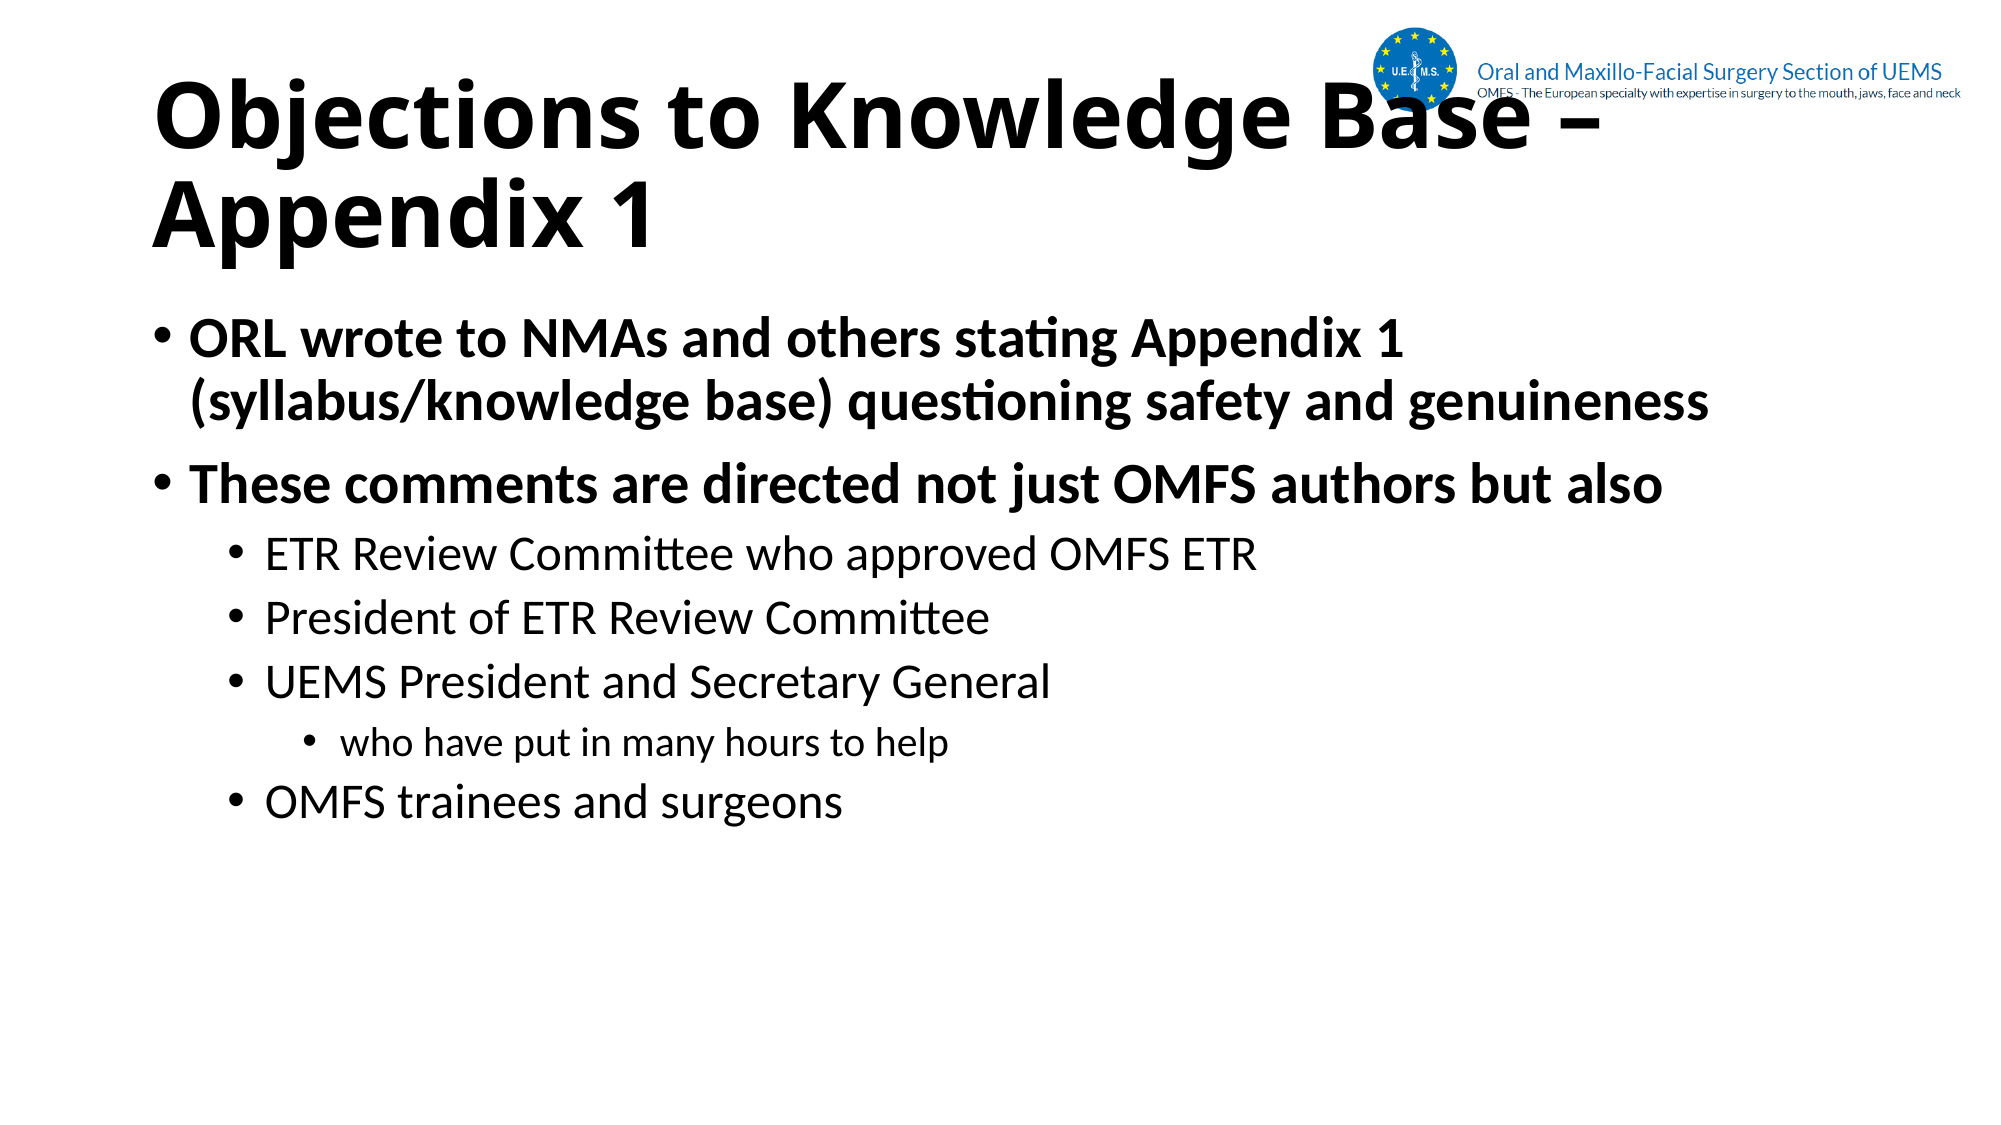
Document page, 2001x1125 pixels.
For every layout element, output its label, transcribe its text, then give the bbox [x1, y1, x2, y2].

title Objections to Knowledge Base – Appendix 1 [137, 59, 1863, 278]
list ORL wrote to NMAs and others stating Appendix 1 (syllabus/knowledge base) questioning safety and genuineness These comments are directed not just OMFS authors but also ETR Review Committee who approved OMFS ETR President of ETR Review Committee UEMS President and Secretary General who have put in many hours to help OMFS trainees and surgeons [137, 299, 1863, 1014]
